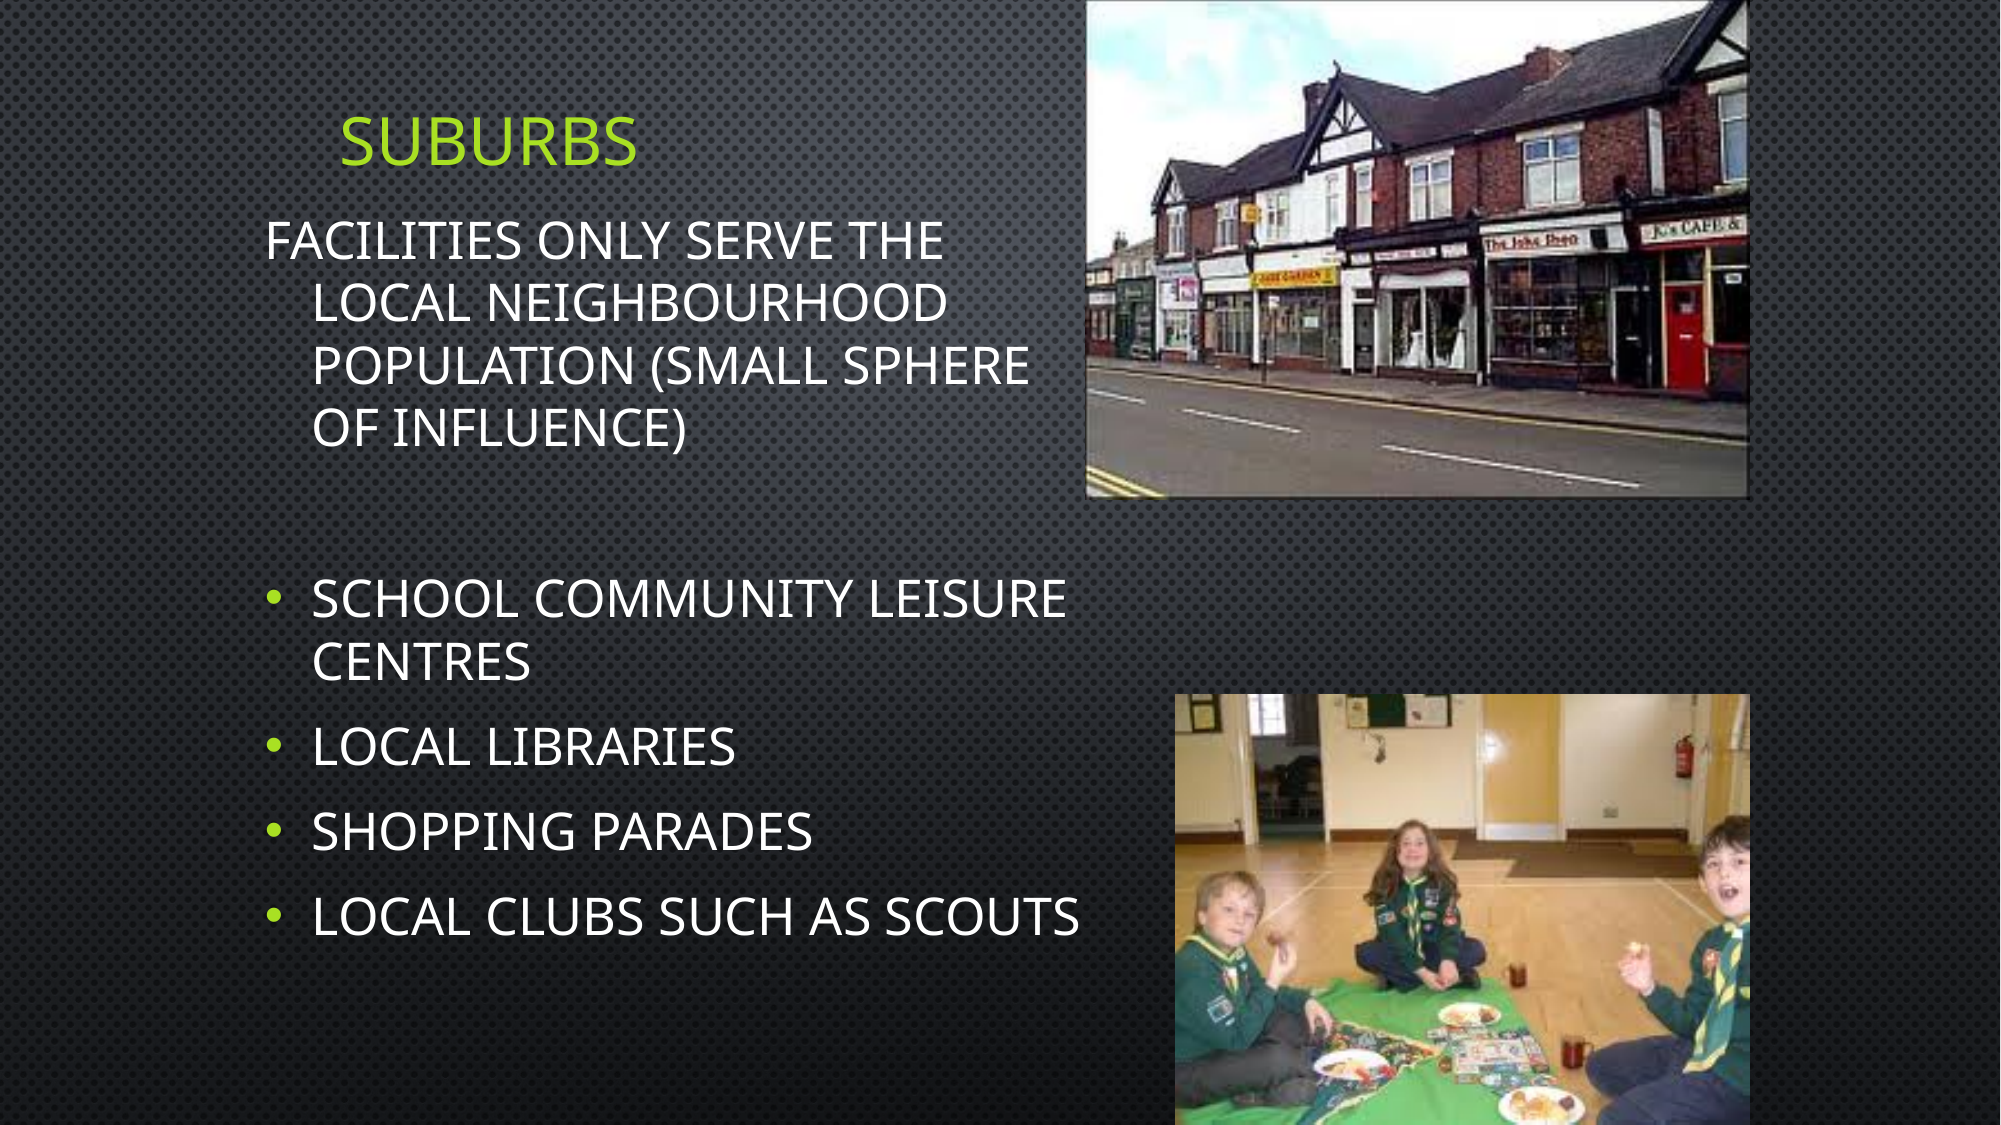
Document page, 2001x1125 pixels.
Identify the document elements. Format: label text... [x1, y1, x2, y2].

list Facilities only serve the local neighbourhood population (small sphere of influence) School community leisure centres Local libraries Shopping parades Local clubs such as scouts [249, 200, 1113, 1013]
picture [1085, 0, 1751, 501]
title Suburbs [324, 45, 738, 200]
picture [1174, 694, 1751, 1125]
